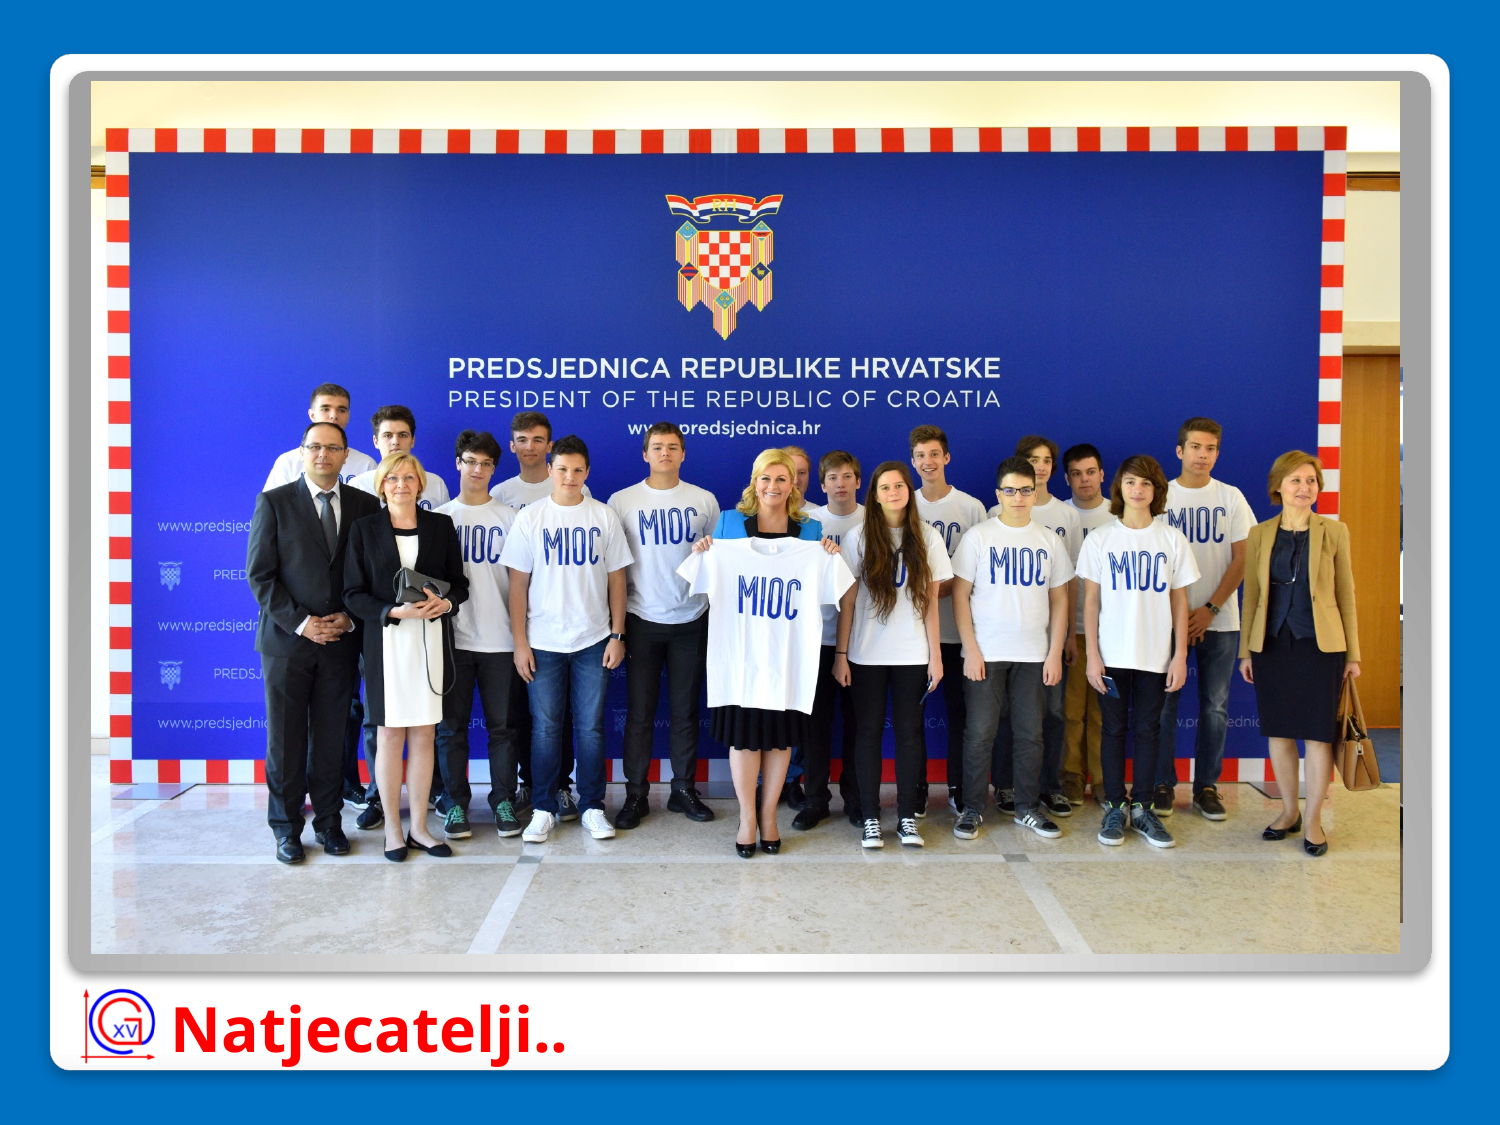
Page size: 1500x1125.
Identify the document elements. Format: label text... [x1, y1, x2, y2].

title Natjecatelji.. [155, 966, 1436, 1073]
picture [91, 81, 1403, 954]
picture [79, 987, 158, 1066]
